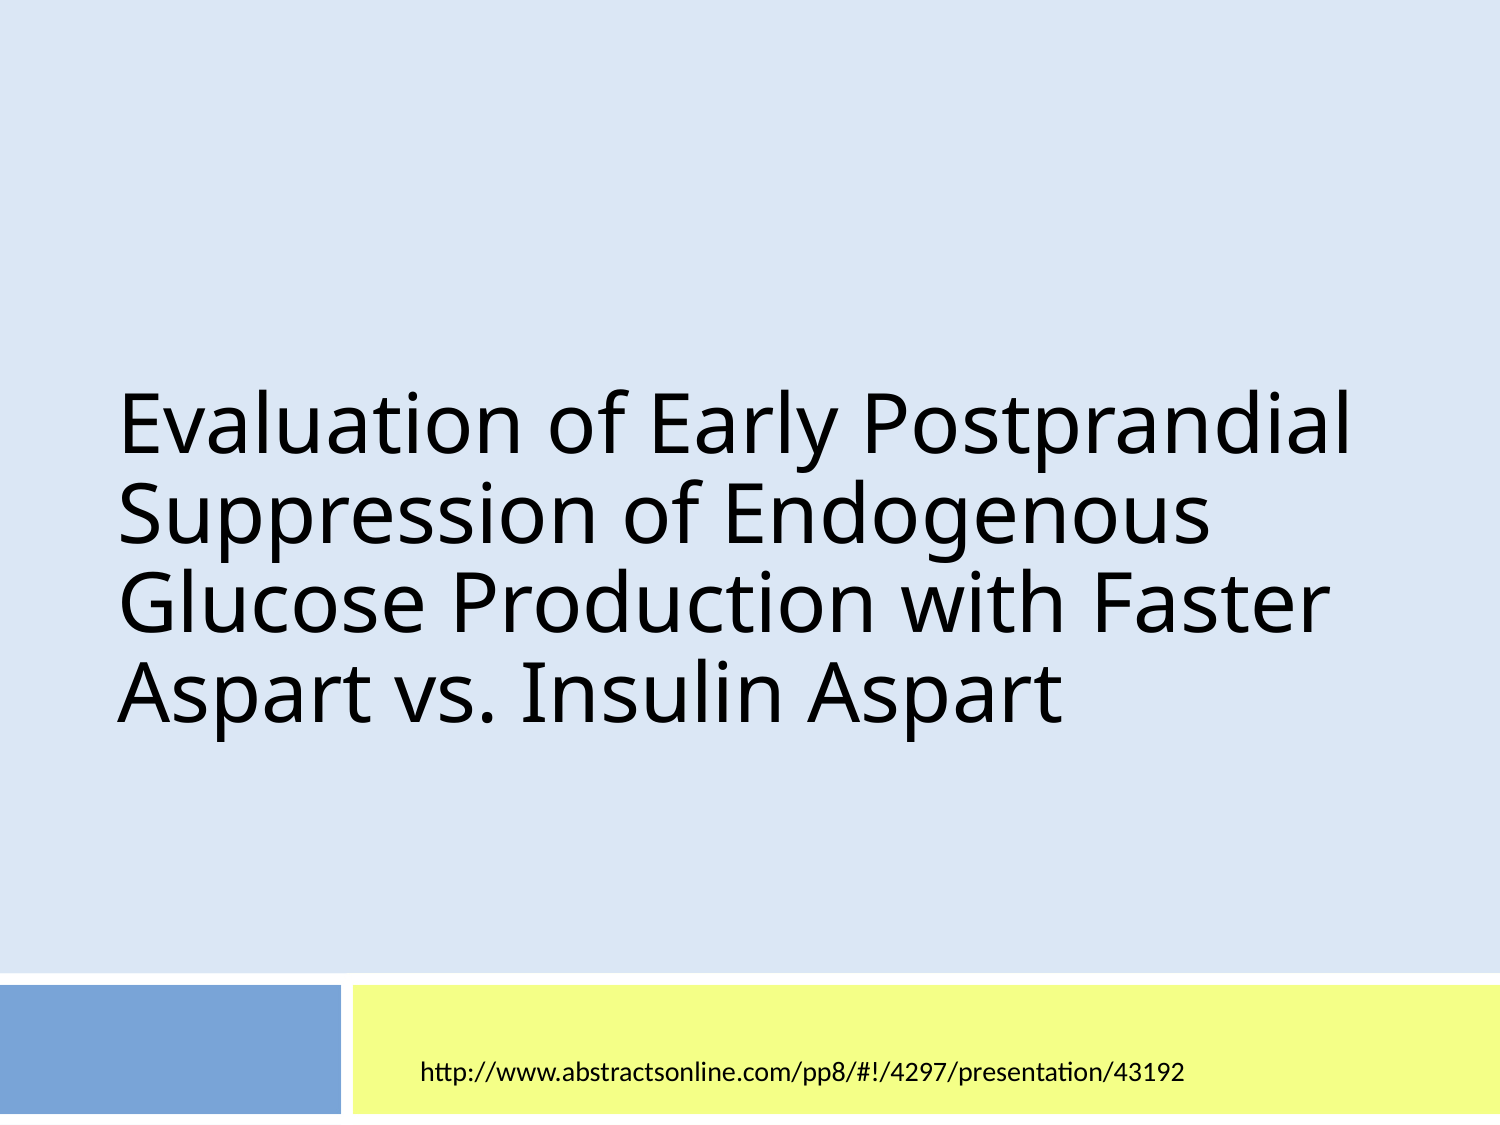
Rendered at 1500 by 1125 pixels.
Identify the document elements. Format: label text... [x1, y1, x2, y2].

text_box http://www.abstractsonline.com/pp8/#!/4297/presentation/43192 [405, 1046, 1201, 1095]
title Evaluation of Early Postprandial Suppression of Endogenous Glucose Production with Faster Aspart vs. Insulin Aspart [102, 280, 1397, 749]
picture [0, 0, 1500, 1125]
